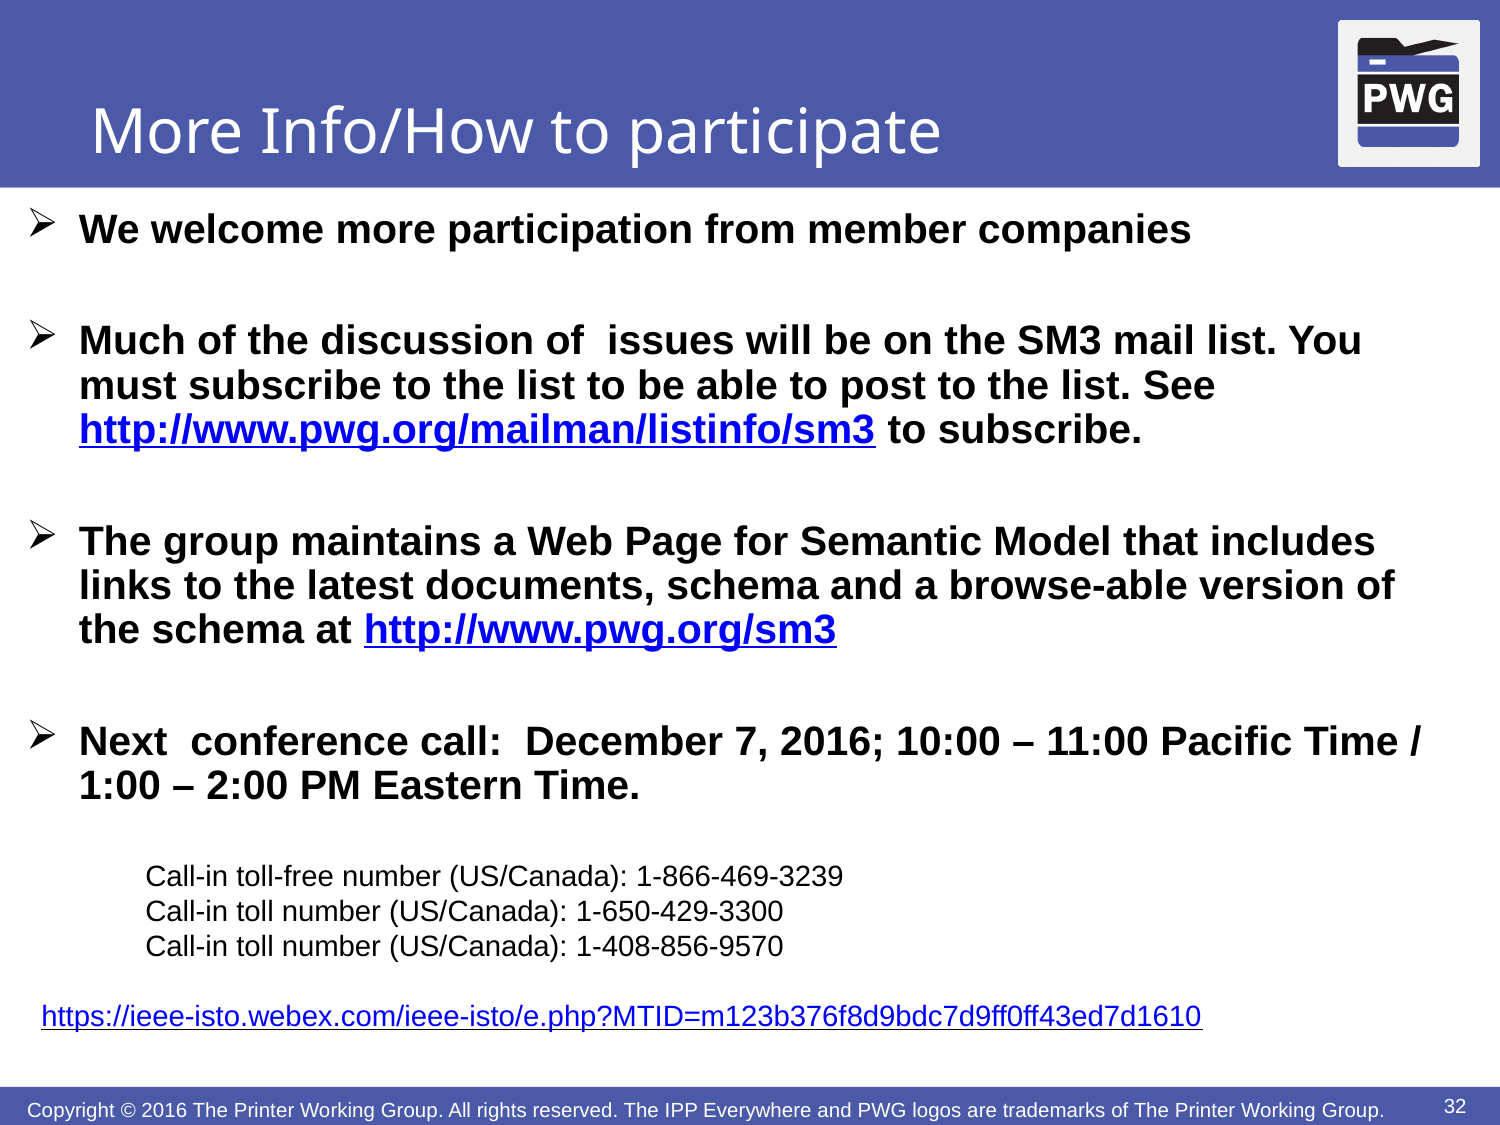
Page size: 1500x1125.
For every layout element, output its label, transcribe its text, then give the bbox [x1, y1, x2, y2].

text_box We welcome more participation from member companies Much of the discussion of issues will be on the SM3 mail list. You must subscribe to the list to be able to post to the list. See http://www.pwg.org/mailman/listinfo/sm3 to subscribe. The group maintains a Web Page for Semantic Model that includes links to the latest documents, schema and a browse-able version of the schema at http://www.pwg.org/sm3 Next conference call: December 7, 2016; 10:00 – 11:00 Pacific Time / 1:00 – 2:00 PM Eastern Time. Call-in toll-free number (US/Canada): 1-866-469-3239 Call-in toll number (US/Canada): 1-650-429-3300 Call-in toll number (US/Canada): 1-408-856-9570 https://ieee-isto.webex.com/ieee-isto/e.php?MTID=m123b376f8d9bdc7d9ff0ff43ed7d1610 [20, 202, 1462, 1086]
title More Info/How to participate [74, 7, 1318, 175]
text_box Copyright © 2016 The Printer Working Group. All rights reserved. The IPP Everywhere and PWG logos are trademarks of The Printer Working Group. [20, 1093, 1401, 1125]
picture [1338, 20, 1480, 168]
text_box [0, 1086, 1500, 1125]
text_box [0, 0, 1500, 188]
text_box 32 [1443, 1093, 1468, 1117]
